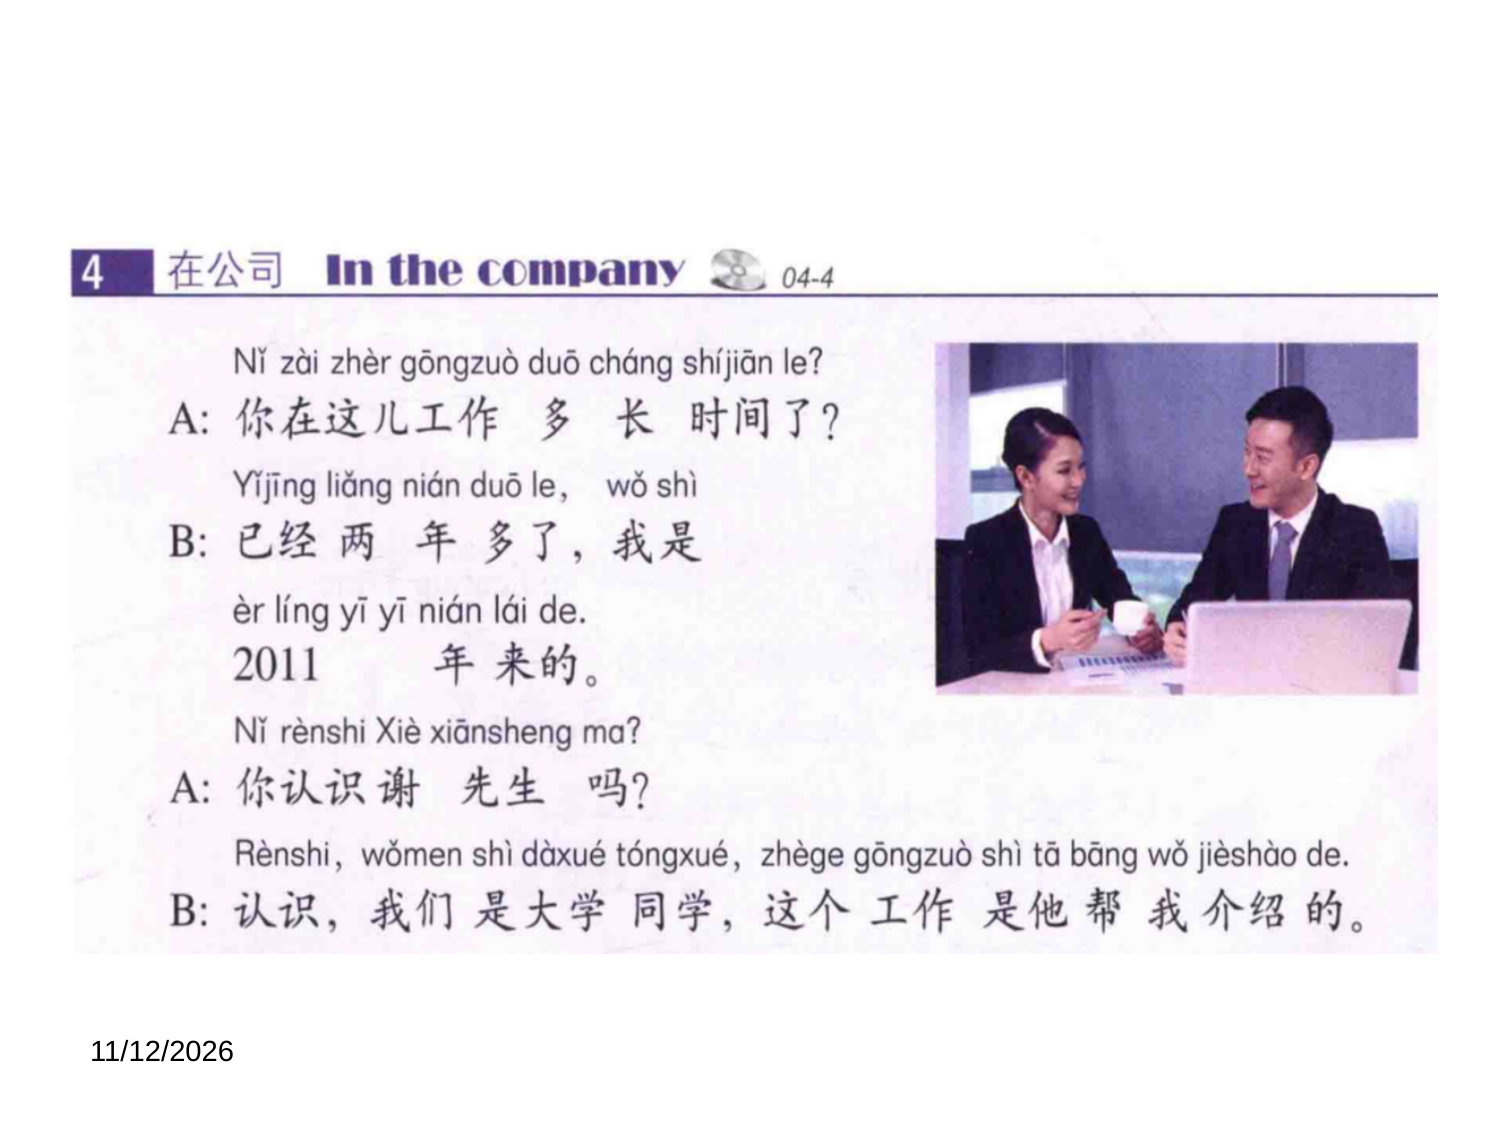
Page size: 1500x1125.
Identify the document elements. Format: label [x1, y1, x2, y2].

list [60, 232, 1439, 955]
slide_number [75, 1024, 425, 1103]
